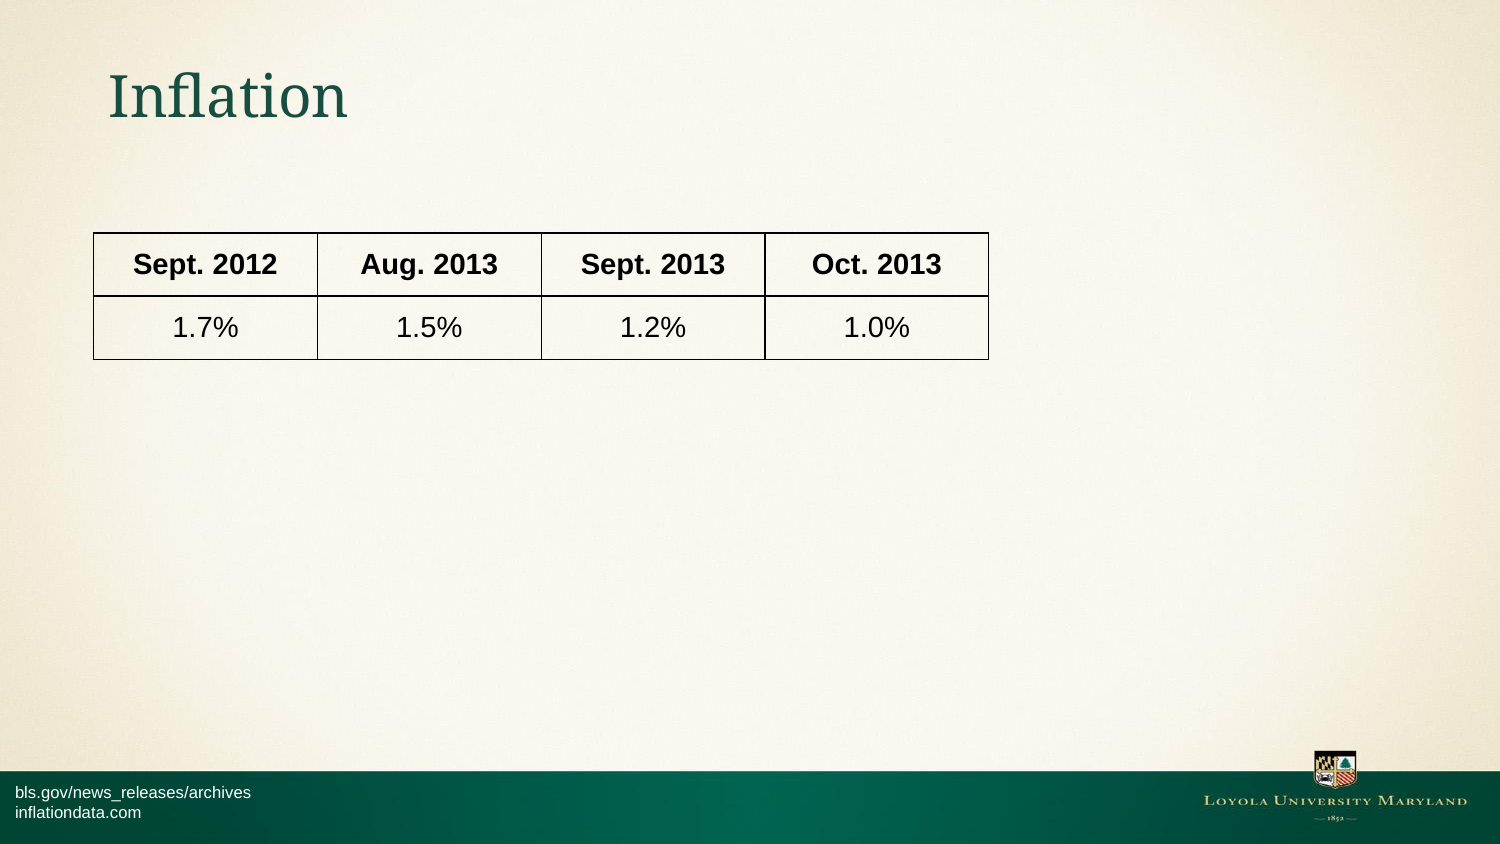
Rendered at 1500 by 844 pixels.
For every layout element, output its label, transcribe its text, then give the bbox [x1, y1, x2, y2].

text_box bls.gov/news_releases/archives inflationdata.com [0, 767, 351, 844]
table_header Oct. 2013 [766, 234, 988, 295]
table_header Sept. 2013 [542, 234, 764, 295]
title Inflation [93, 23, 1500, 165]
table_cell 1.0% [766, 297, 988, 359]
table_cell 1.2% [542, 297, 764, 359]
picture [0, 0, 1500, 844]
table_cell 1.7% [94, 297, 317, 359]
table_header Sept. 2012 [94, 234, 317, 295]
table_header Aug. 2013 [318, 234, 541, 295]
table_cell 1.5% [318, 297, 541, 359]
